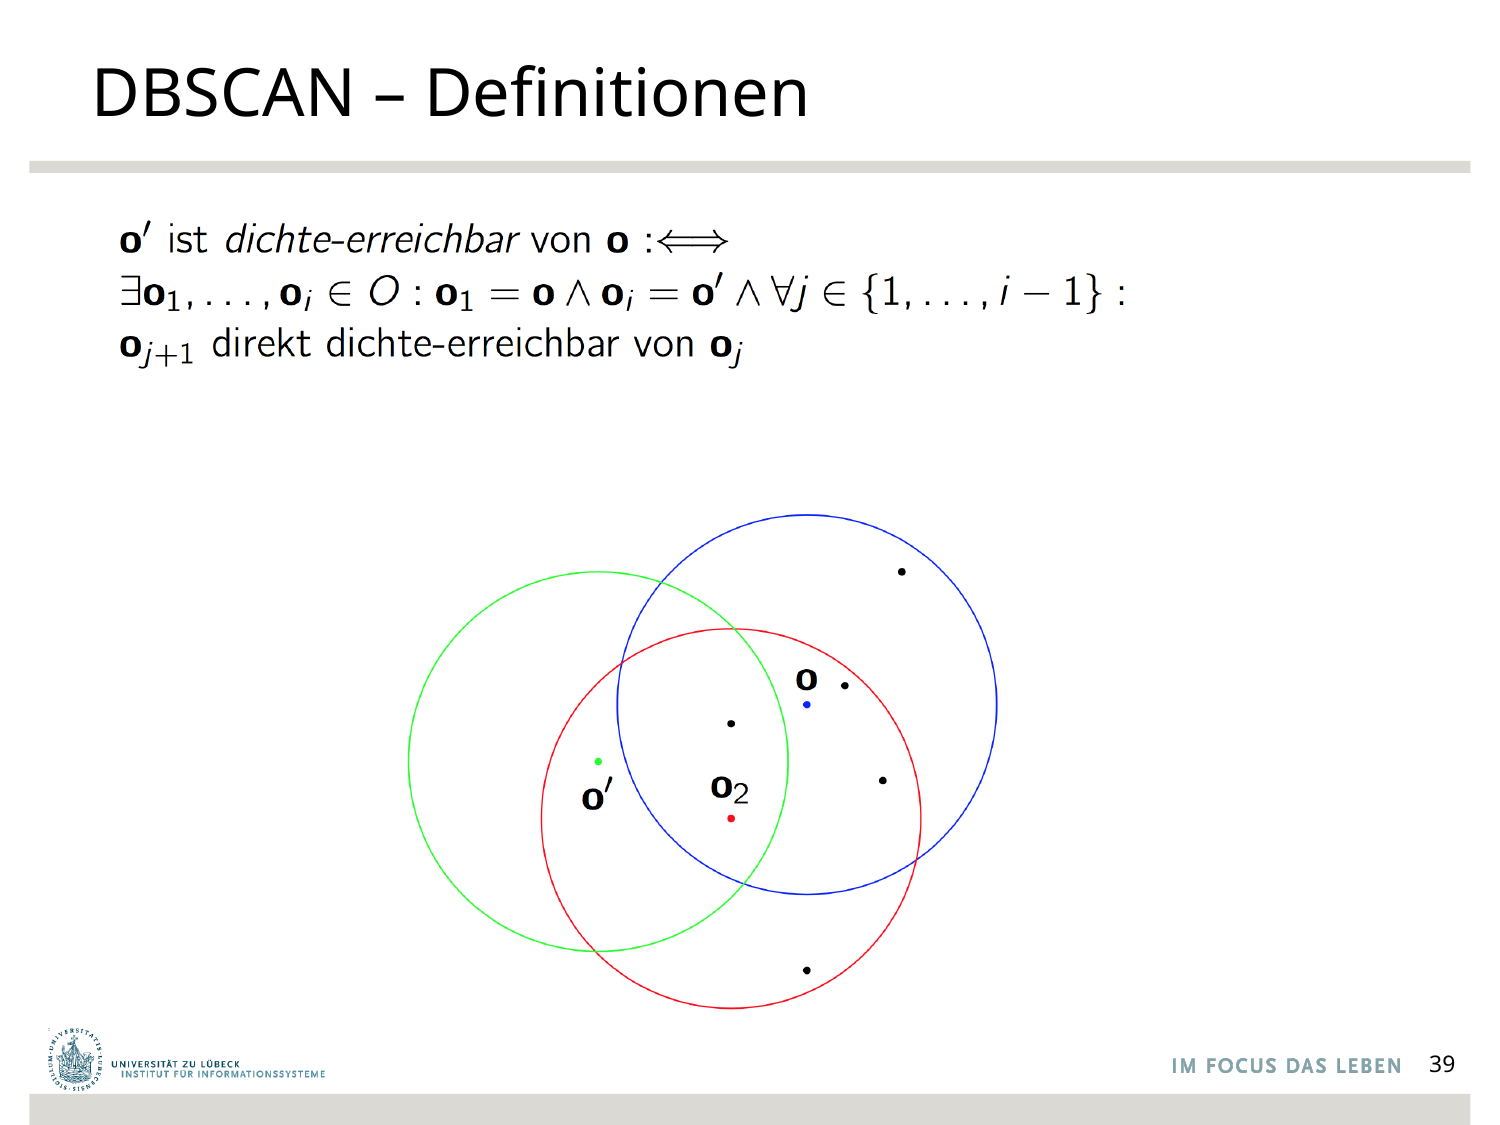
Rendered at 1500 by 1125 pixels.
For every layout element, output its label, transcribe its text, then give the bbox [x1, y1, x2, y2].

picture [1173, 1058, 1305, 1073]
slide_number 39 [1305, 1050, 1471, 1083]
title DBSCAN – Definitionen [76, 42, 1427, 126]
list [111, 207, 1147, 1024]
